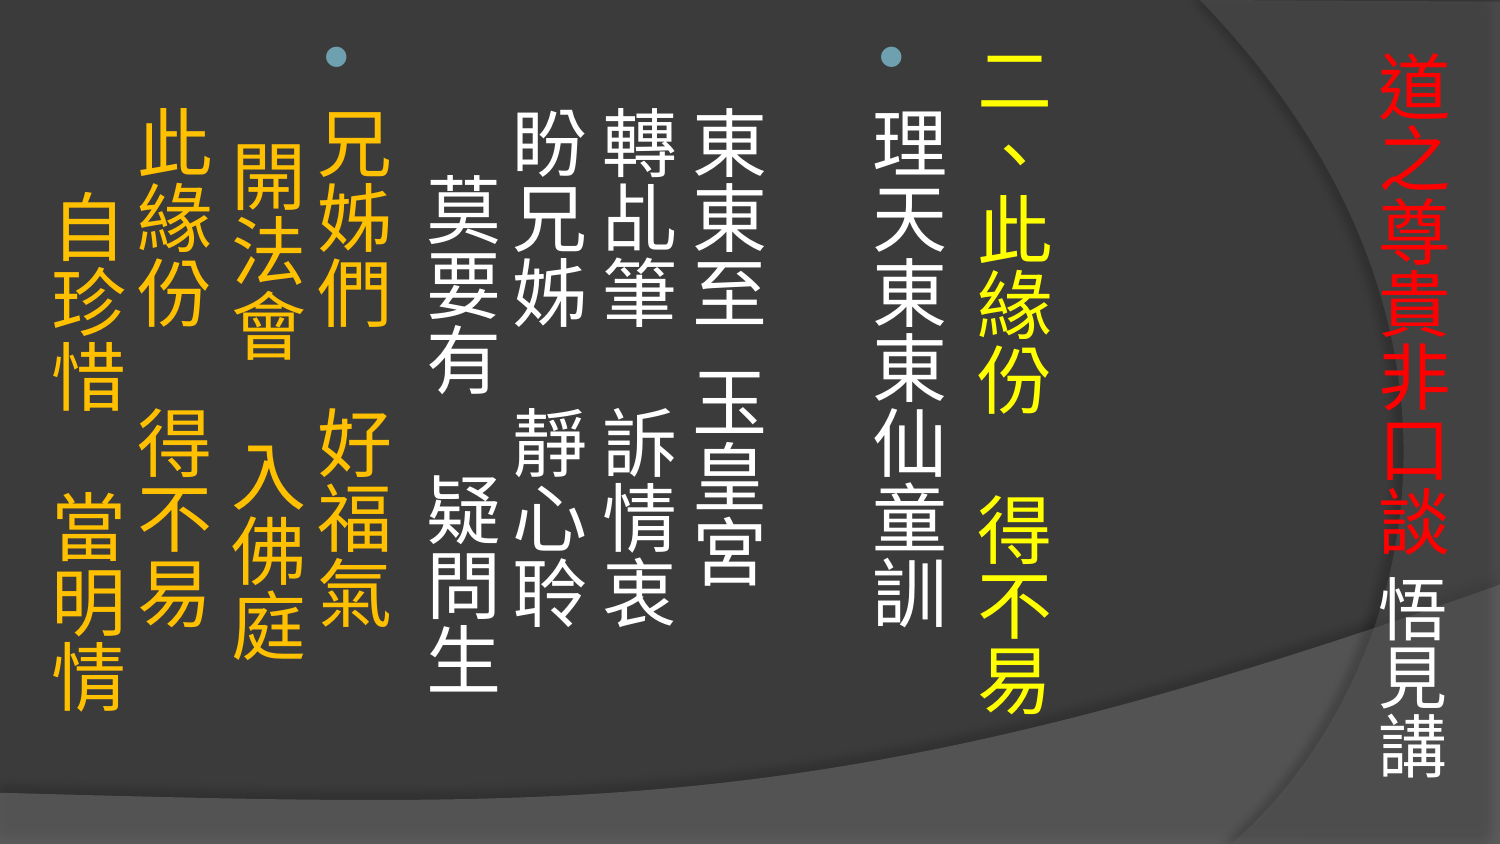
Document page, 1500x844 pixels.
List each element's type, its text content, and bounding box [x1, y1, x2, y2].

title 道之尊貴非口談 悟見講 [1352, 20, 1473, 812]
list 二、此緣份 得不易 理天東東仙童訓 東東至 玉皇宮 轉乩筆 訴情衷 盼兄姊 靜心聆 莫要有 疑問生 兄姊們 好福氣 開法會 入佛庭 此緣份 得不易 自珍惜 當明情 [29, 21, 1353, 825]
